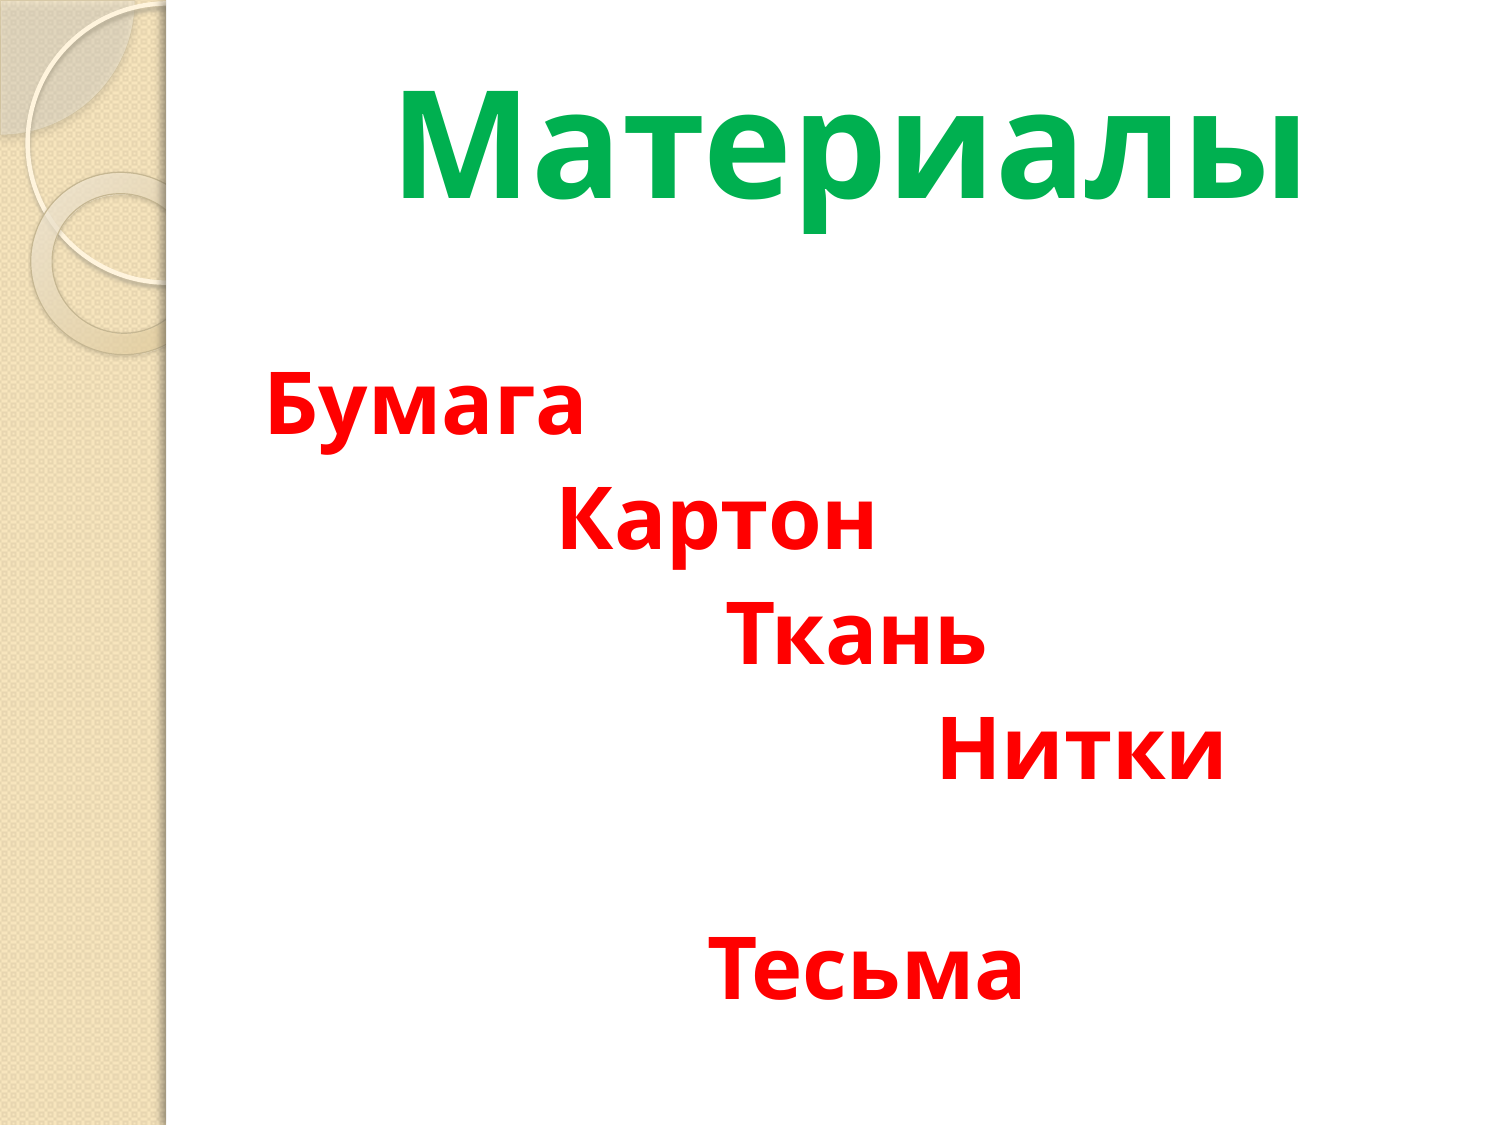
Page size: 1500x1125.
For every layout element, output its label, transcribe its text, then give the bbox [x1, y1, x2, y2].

list Бумага Картон Ткань Нитки Тесьма [235, 339, 1466, 1025]
title Материалы [235, 45, 1466, 233]
